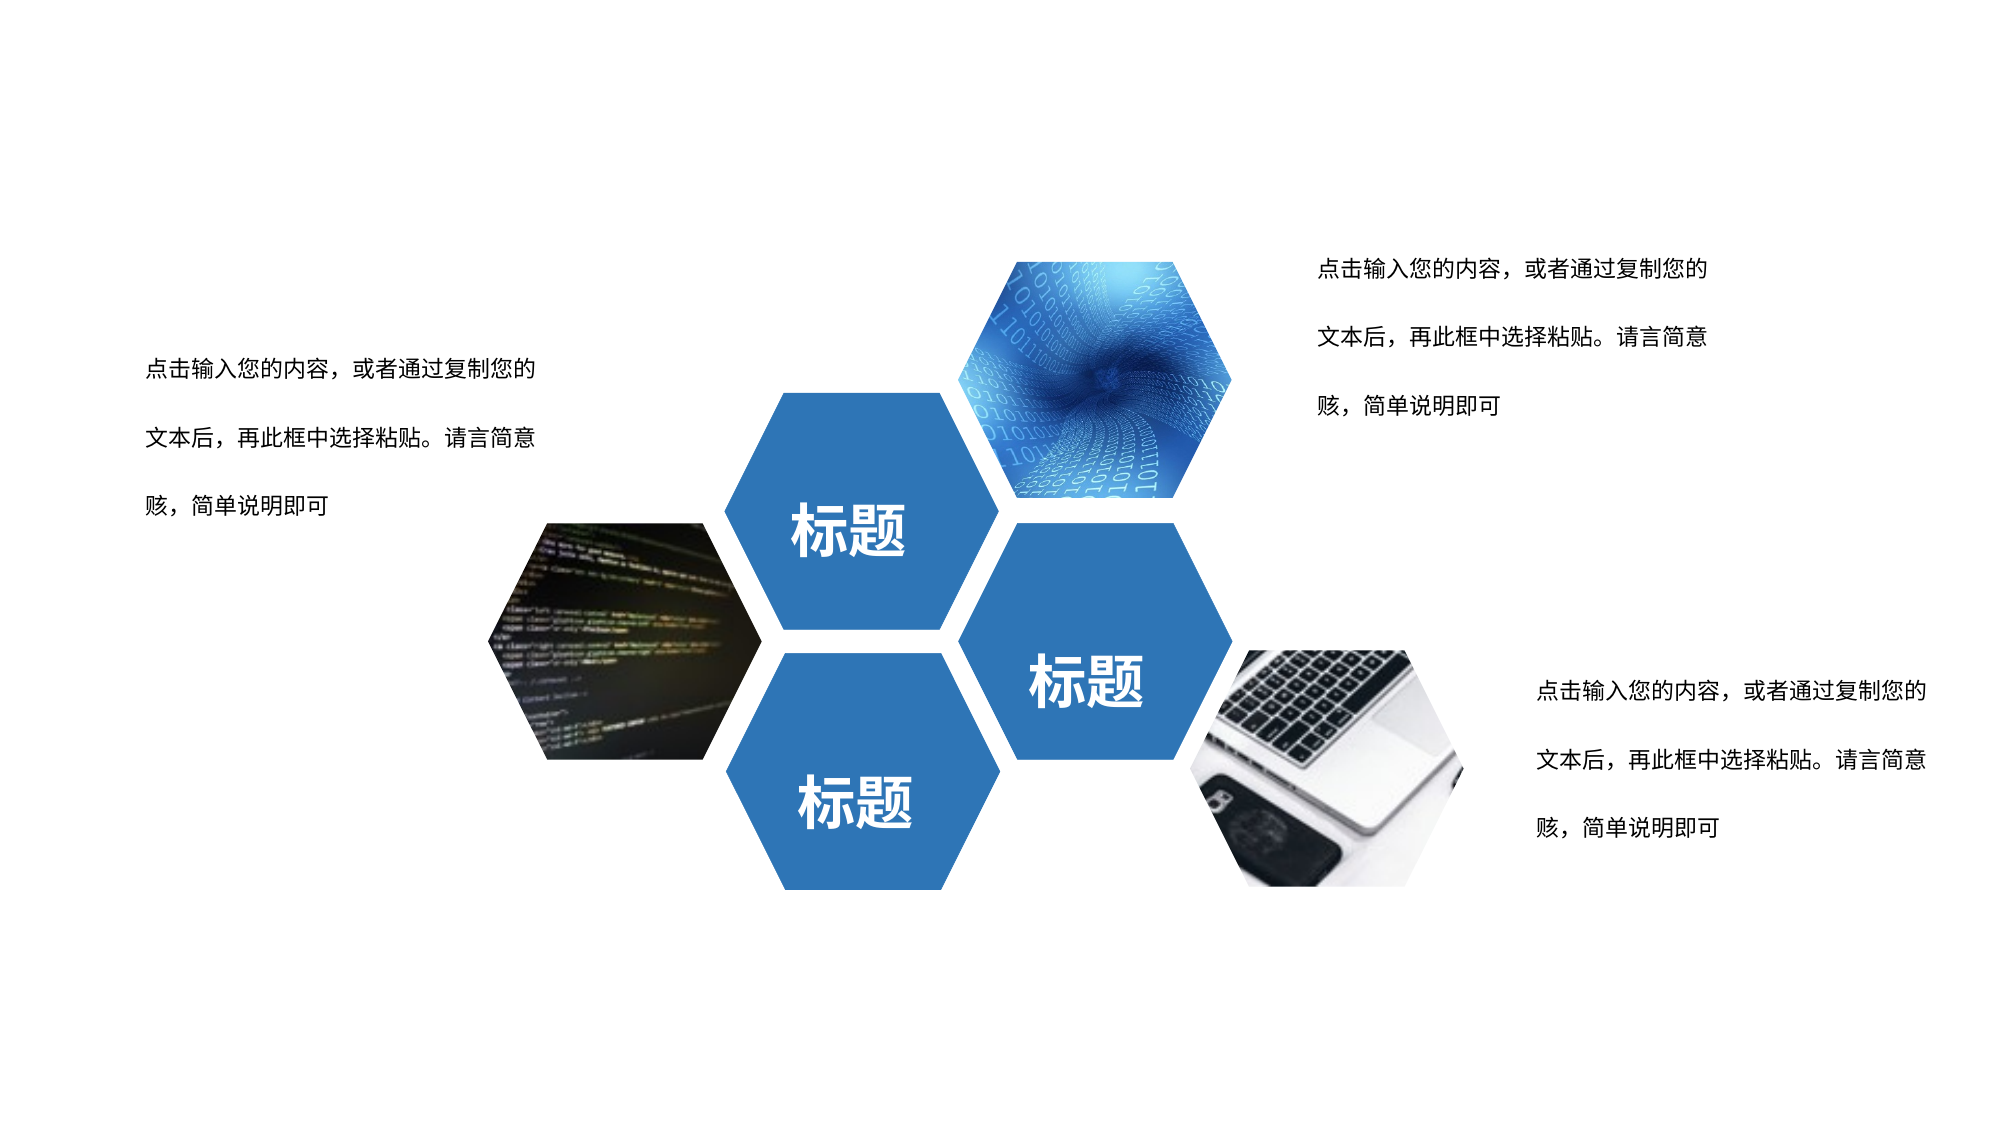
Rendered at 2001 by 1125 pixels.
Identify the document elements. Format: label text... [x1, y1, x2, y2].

text_box 点击输入您的内容，或者通过复制您的文本后，再此框中选择粘贴。请言简意赅，简单说明即可 [1521, 627, 1960, 849]
text_box 点击输入您的内容，或者通过复制您的文本后，再此框中选择粘贴。请言简意赅，简单说明即可 [130, 305, 488, 527]
text_box 点击输入您的内容，或者通过复制您的文本后，再此框中选择粘贴。请言简意赅，简单说明即可 [1302, 205, 1741, 427]
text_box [488, 261, 1464, 890]
